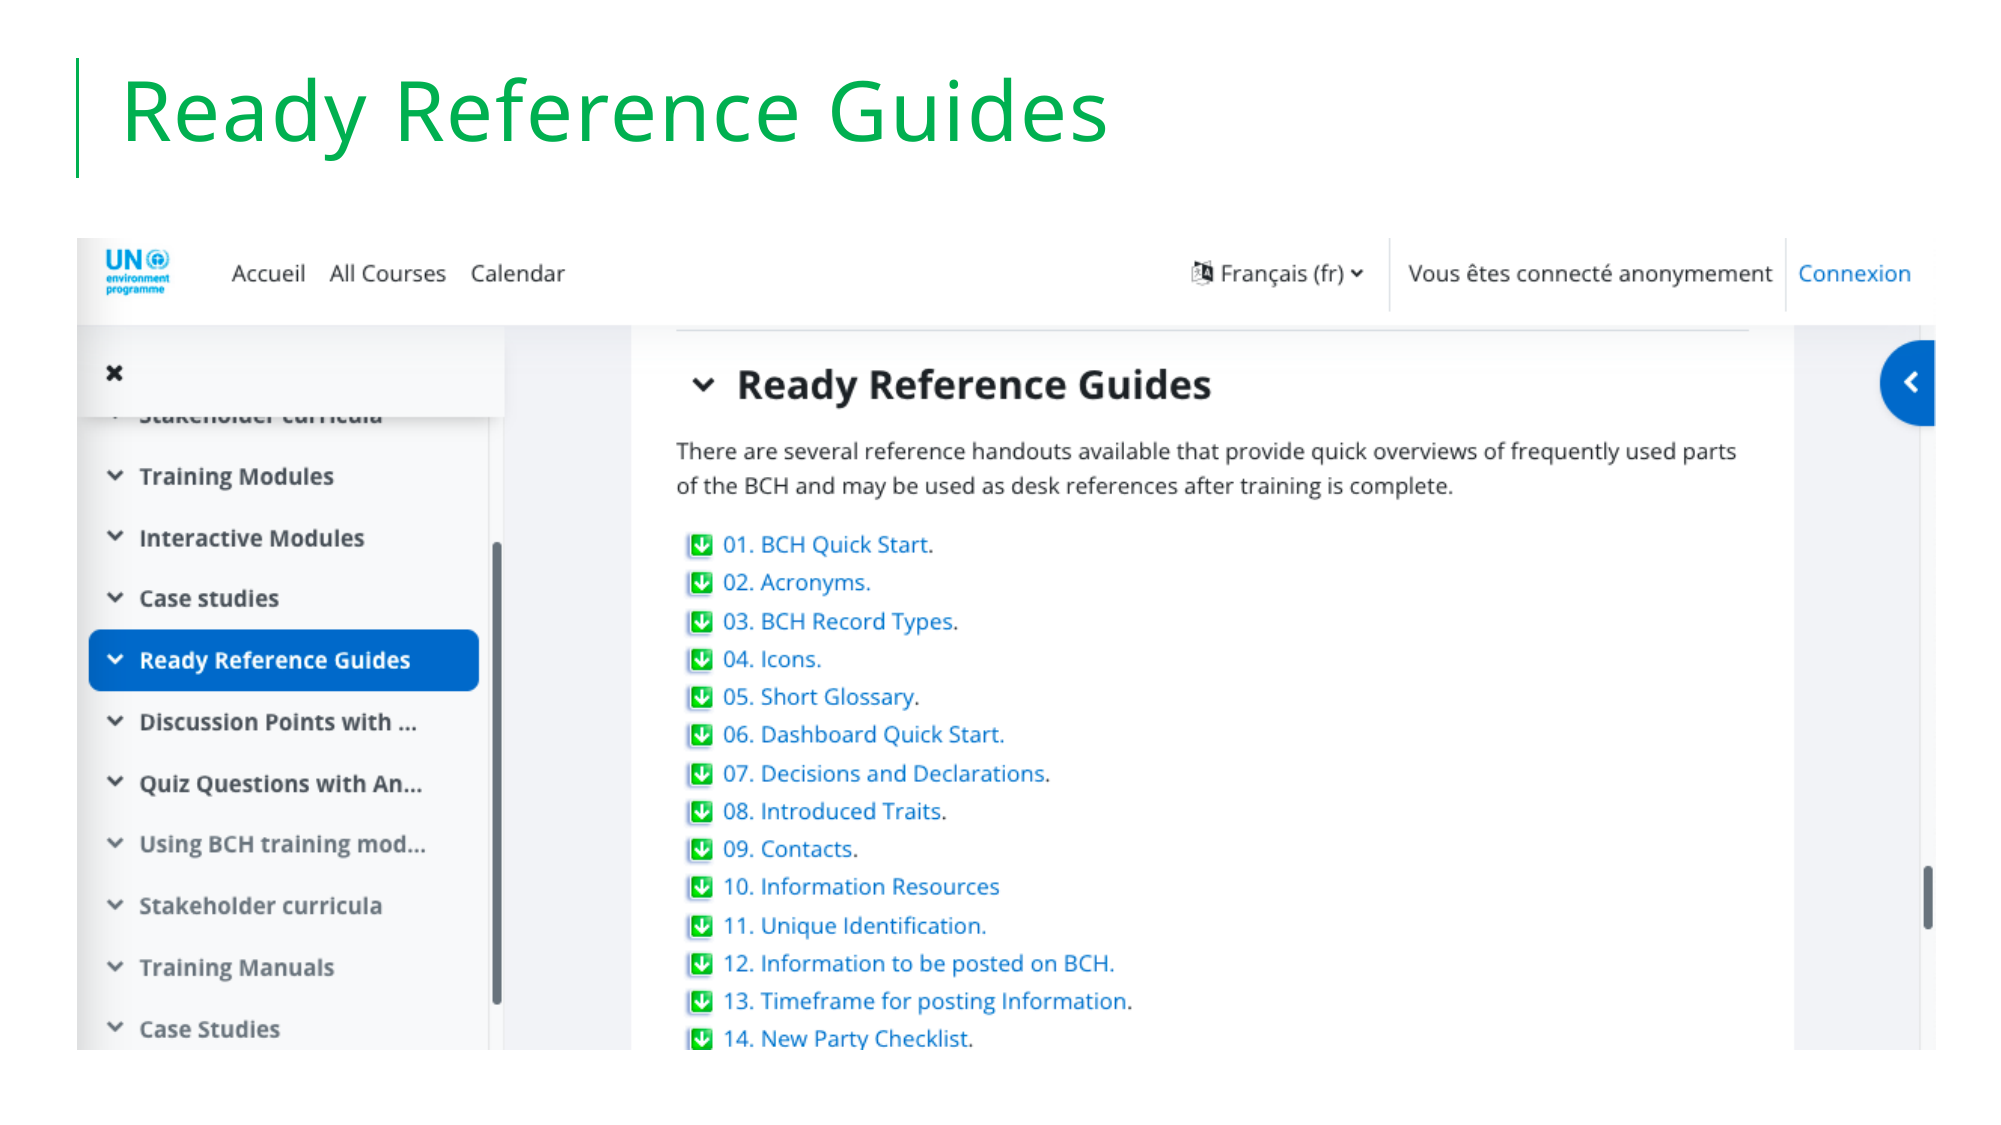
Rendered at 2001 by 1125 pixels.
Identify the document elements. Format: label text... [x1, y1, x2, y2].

picture [77, 238, 1936, 1050]
title Ready Reference Guides [105, 60, 1936, 170]
